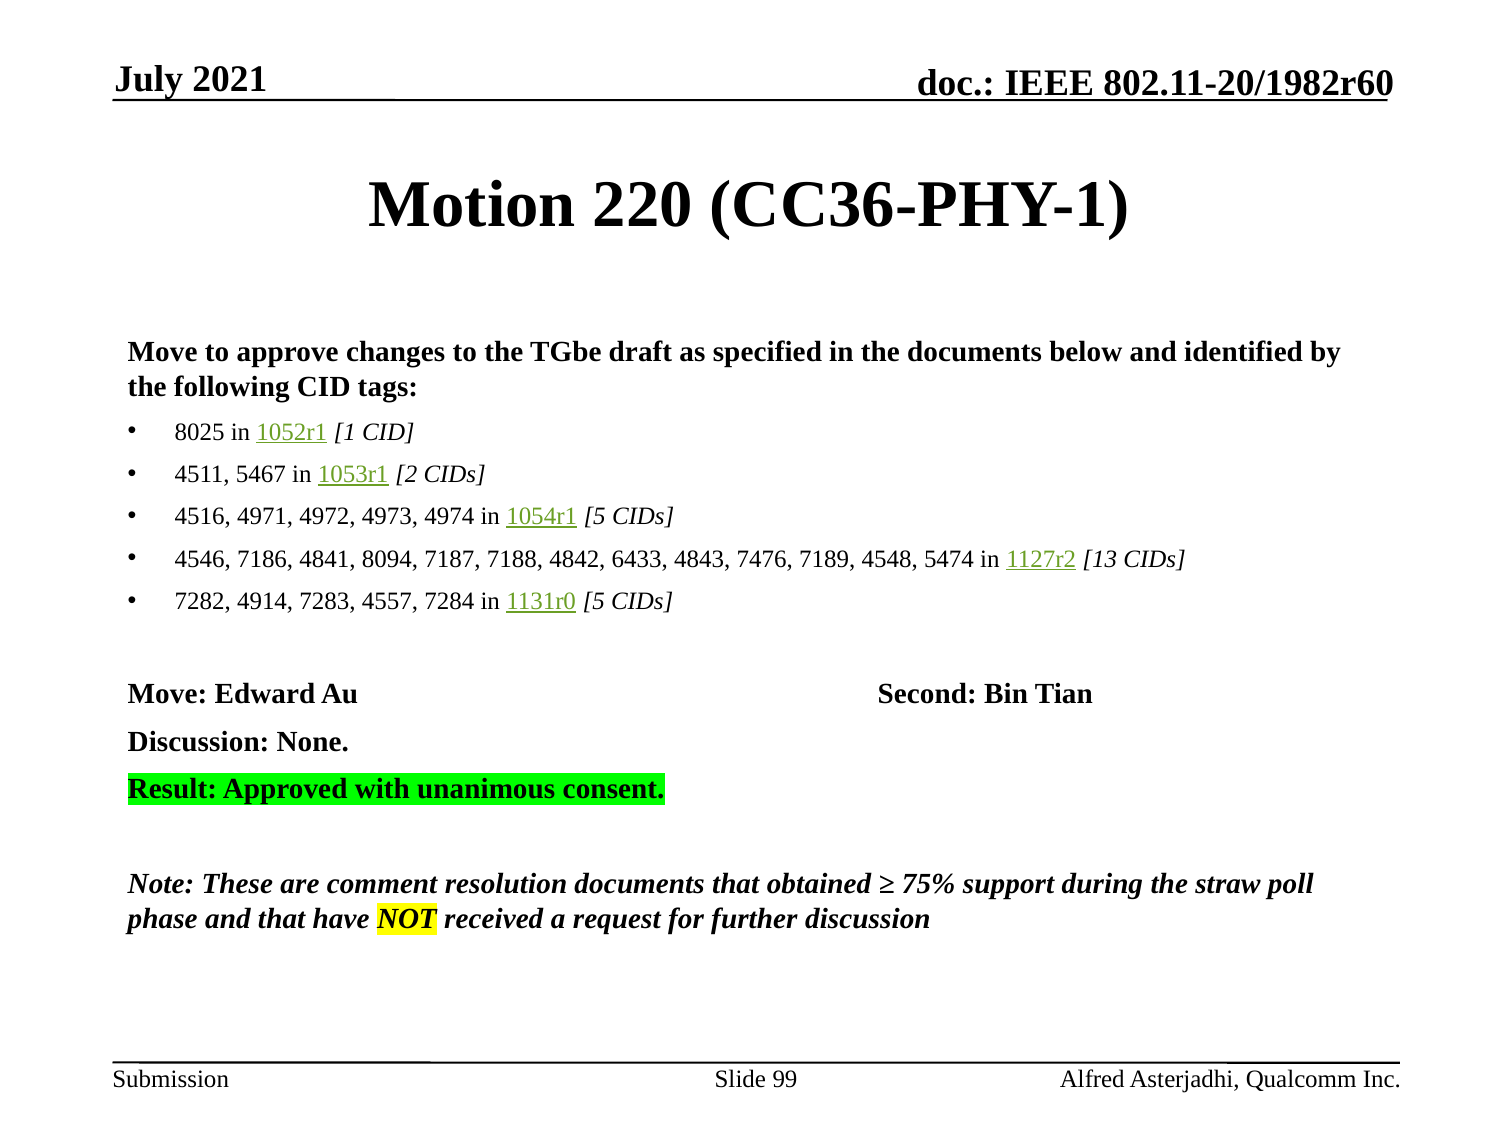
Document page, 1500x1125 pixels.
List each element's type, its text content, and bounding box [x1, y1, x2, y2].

footer Alfred Asterjadhi, Qualcomm Inc. [878, 1061, 1402, 1093]
list Move to approve changes to the TGbe draft as specified in the documents below and identified by the following CID tags: 8025 in 1052r1 [1 CID] 4511, 5467 in 1053r1 [2 CIDs] 4516, 4971, 4972, 4973, 4974 in 1054r1 [5 CIDs] 4546, 7186, 4841, 8094, 7187, 7188, 4842, 6433, 4843, 7476, 7189, 4548, 5474 in 1127r2 [13 CIDs] 7282, 4914, 7283, 4557, 7284 in 1131r0 [5 CIDs] Move: Edward Au Second: Bin Tian Discussion: None. Result: Approved with unanimous consent. Note: These are comment resolution documents that obtained ≥ 75% support during the straw poll phase and that have NOT received a request for further discussion [112, 324, 1388, 1063]
title Motion 220 (CC36-PHY-1) [112, 112, 1388, 288]
slide_number Slide 99 [712, 1061, 800, 1123]
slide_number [114, 54, 423, 100]
